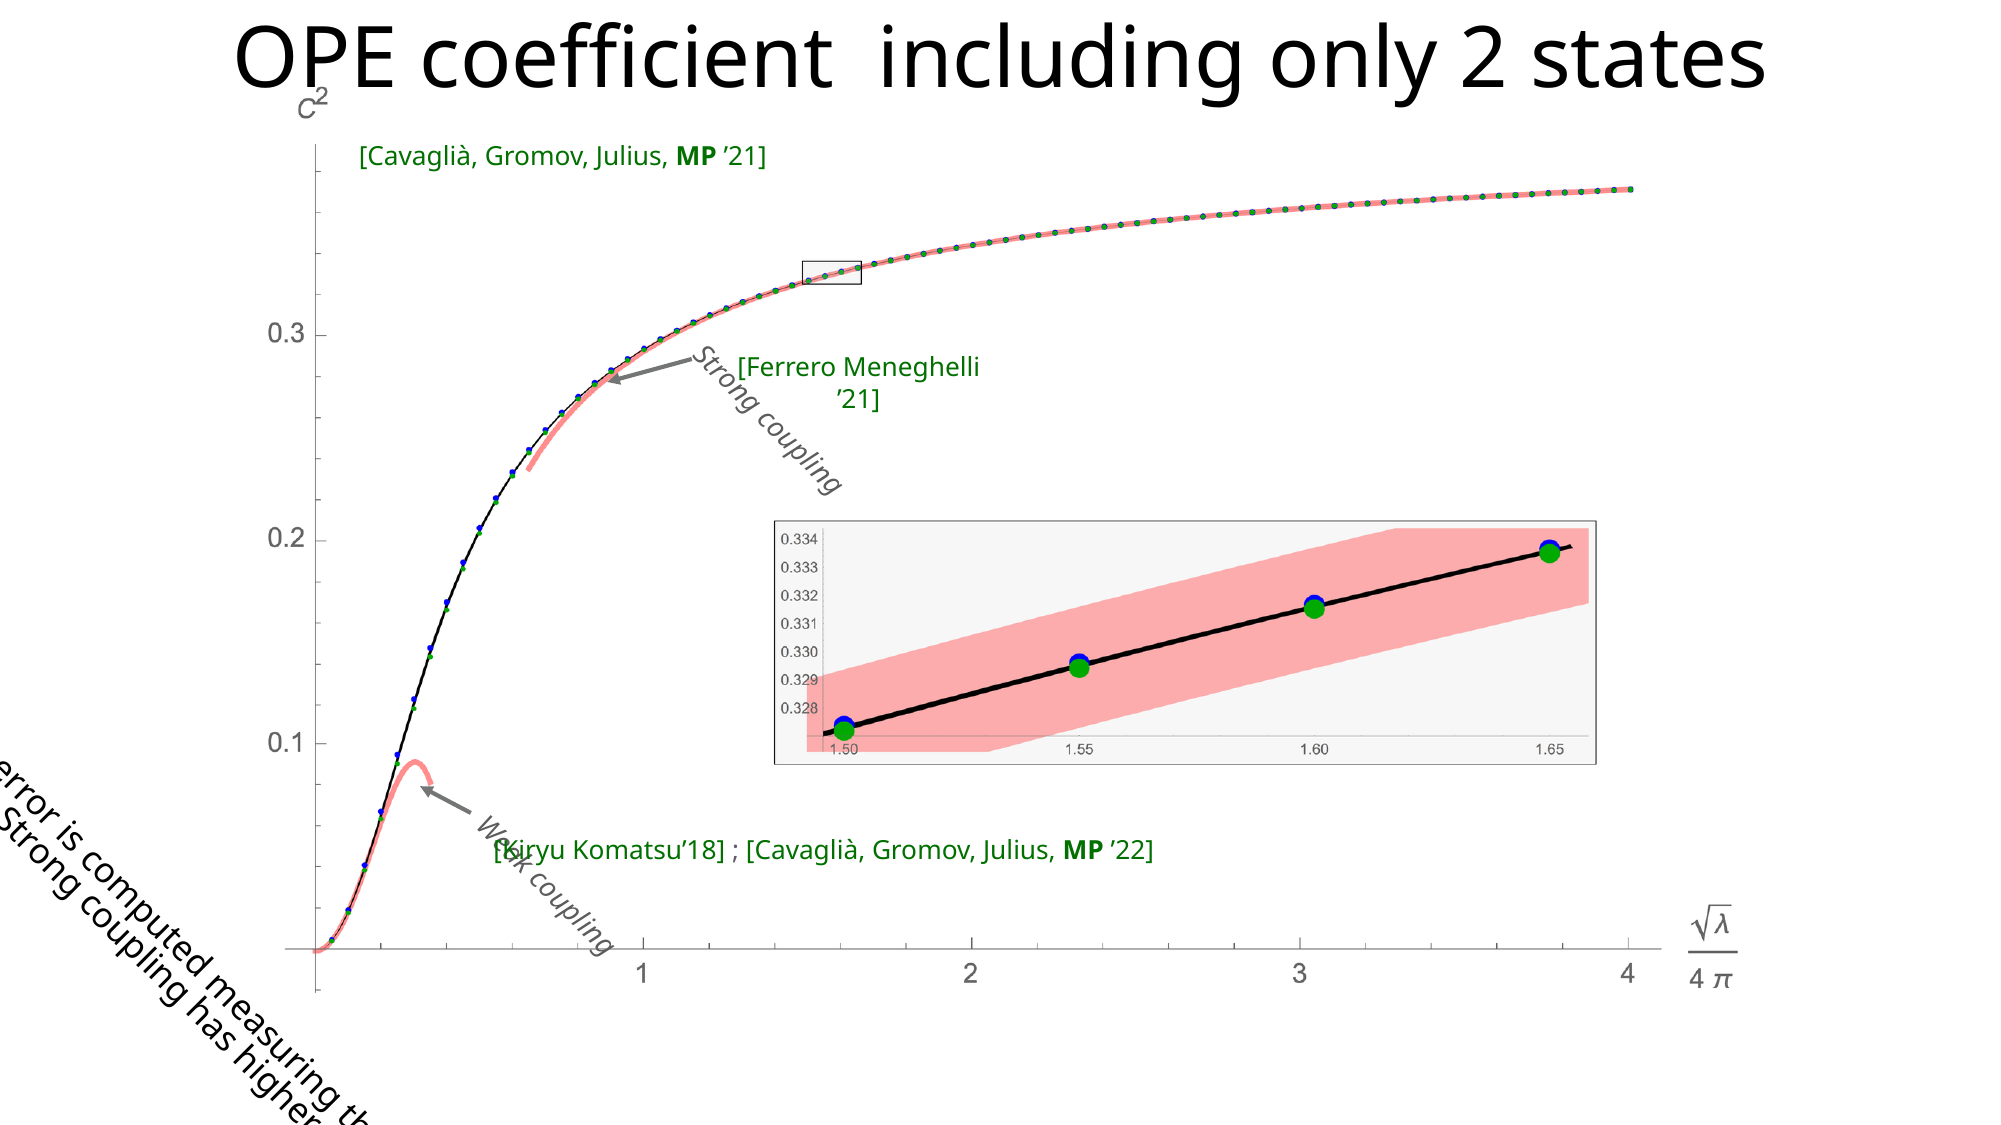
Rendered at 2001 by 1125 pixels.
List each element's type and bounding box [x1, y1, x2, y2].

picture [267, 82, 1744, 999]
text_box [281, 345, 1182, 1125]
